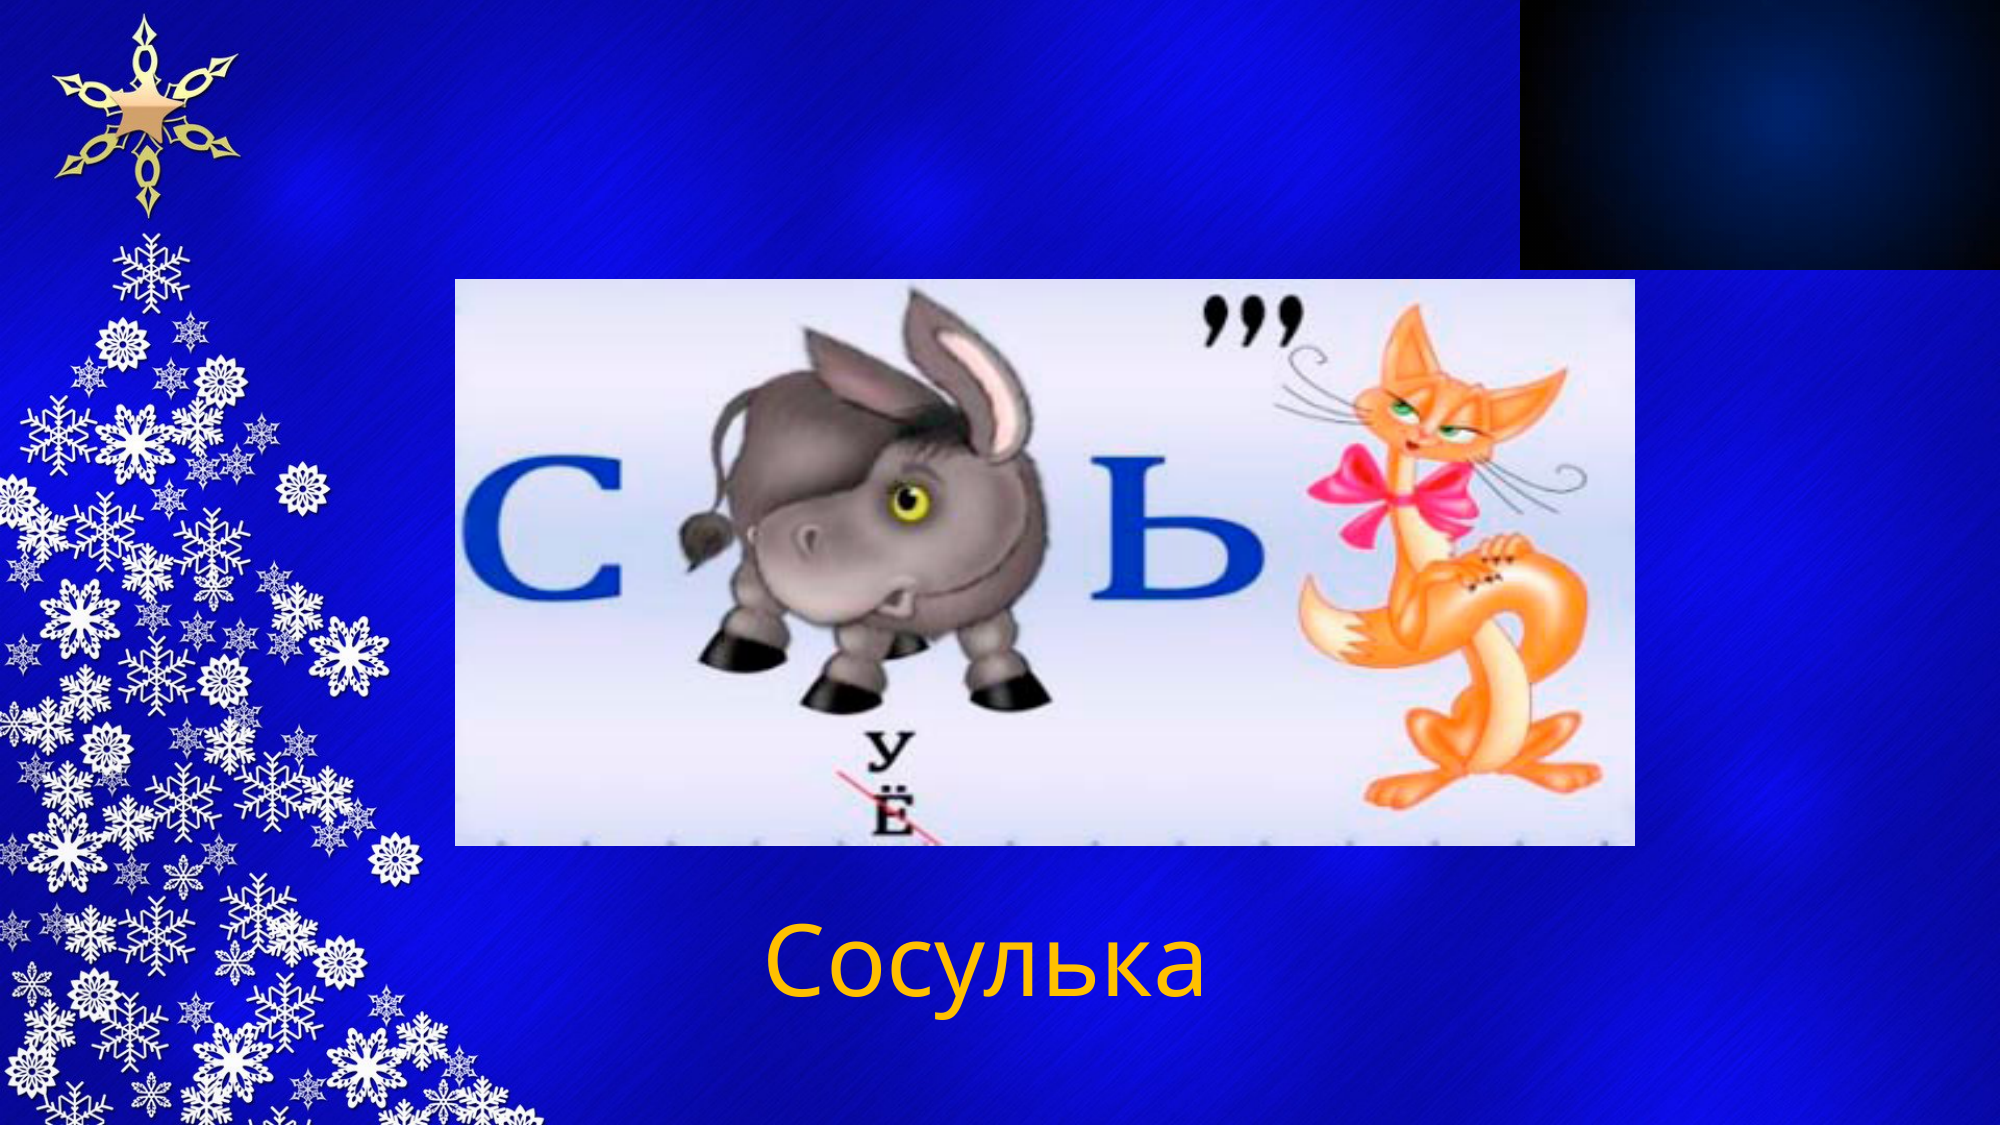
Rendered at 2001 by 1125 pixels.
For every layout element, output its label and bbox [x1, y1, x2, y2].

text_box [1519, 0, 2000, 271]
picture [0, 0, 2000, 1125]
